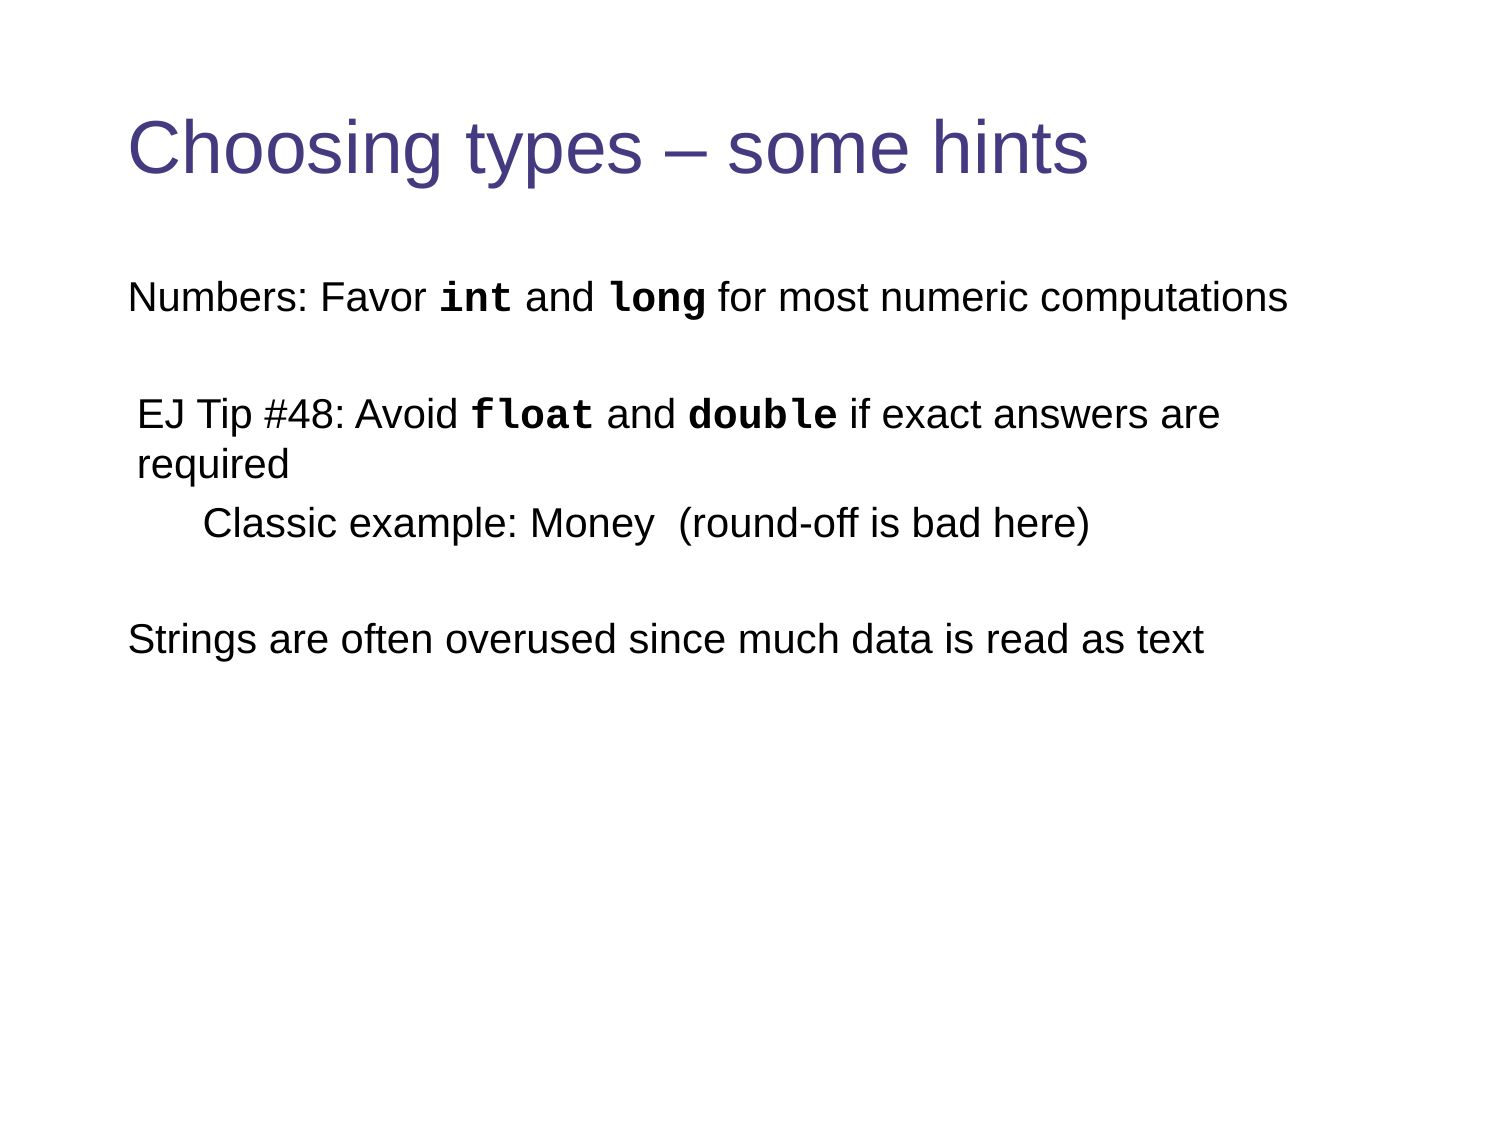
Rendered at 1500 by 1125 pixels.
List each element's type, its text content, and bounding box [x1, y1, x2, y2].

list Numbers: Favor int and long for most numeric computations EJ Tip #48: Avoid float and double if exact answers are required Classic example: Money (round-off is bad here) Strings are often overused since much data is read as text [112, 262, 1388, 1000]
title Choosing types – some hints [112, 50, 1388, 238]
